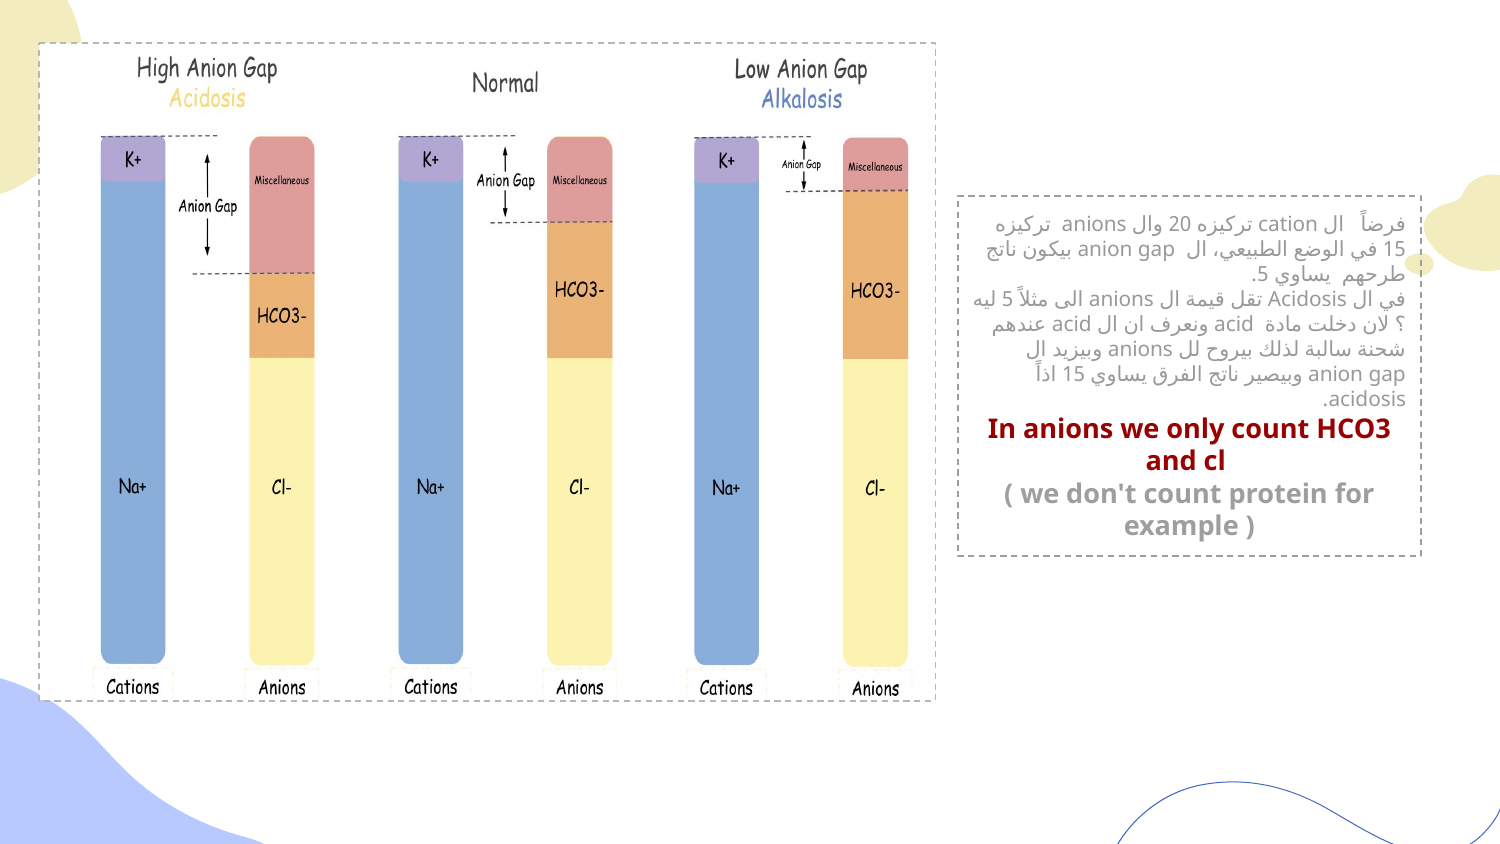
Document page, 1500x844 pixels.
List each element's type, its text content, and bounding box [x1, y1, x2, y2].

text_box فرضاً ال cation تركيزه 20 وال anions تركيزه 15 في الوضع الطبيعي، ال anion gap بيكون ناتج طرحهم يساوي 5. في ال Acidosis تقل قيمة ال anions الى مثلاً 5 ليه ؟ لان دخلت مادة acid ونعرف ان ال acid عندهم شحنة سالبة لذلك بيروح لل anions وبيزيد ال anion gap وبيصير ناتج الفرق يساوي 15 اذاً acidosis. In anions we only count HCO3 and cl ( we don't count protein for example ) [957, 196, 1421, 556]
picture [39, 43, 935, 701]
